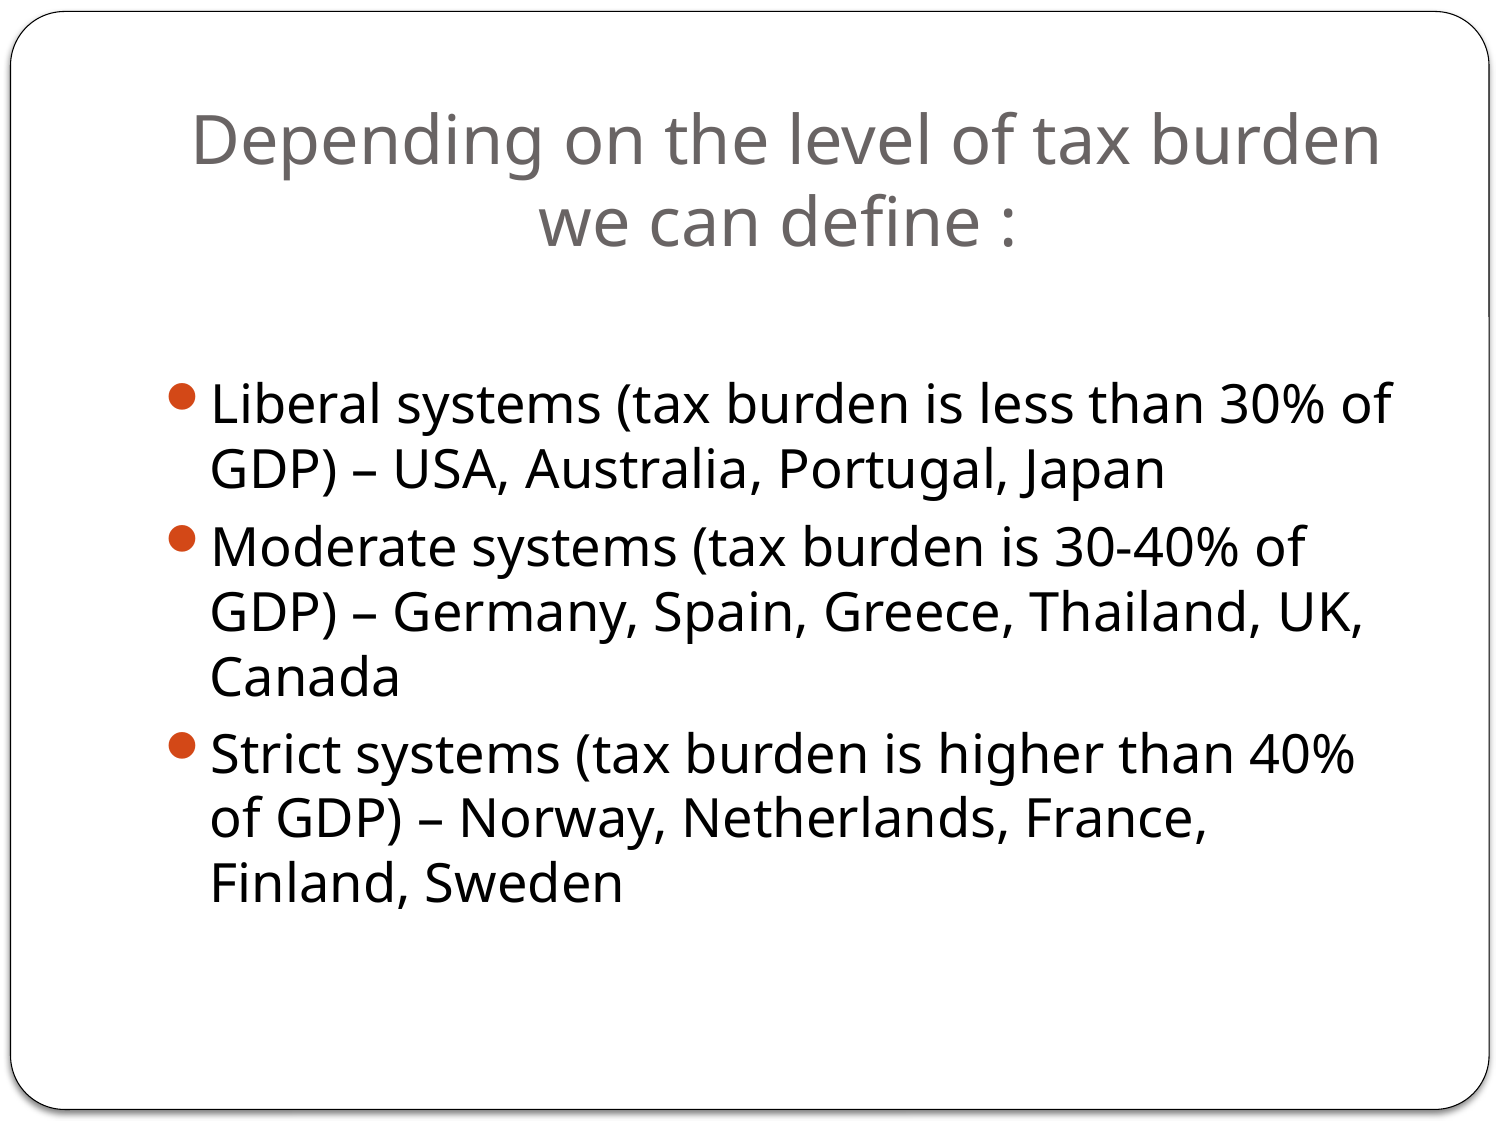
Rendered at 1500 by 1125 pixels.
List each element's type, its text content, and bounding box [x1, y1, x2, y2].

list Liberal systems (tax burden is less than 30% of GDP) – USA, Australia, Portugal, Japan Moderate systems (tax burden is 30-40% of GDP) – Germany, Spain, Greece, Thailand, UK, Canada Strict systems (tax burden is higher than 40% of GDP) – Norway, Netherlands, France, Finland, Sweden [150, 362, 1425, 850]
title Depending on the level of tax burden we can define : [150, 87, 1425, 275]
